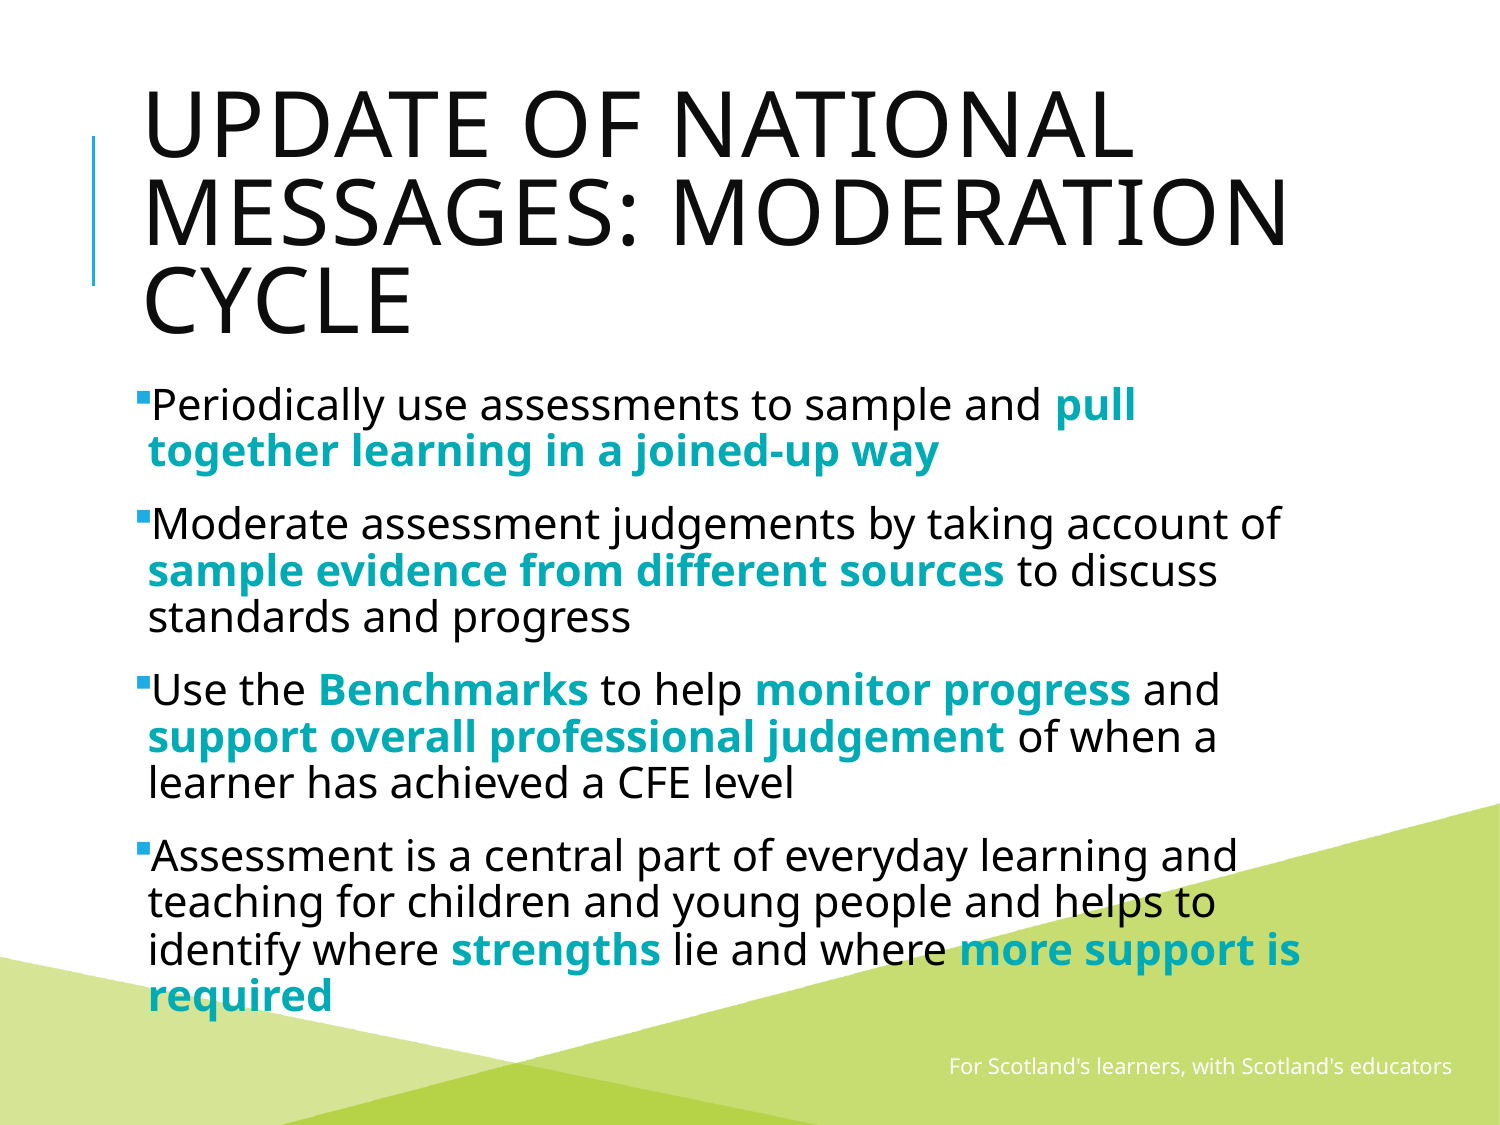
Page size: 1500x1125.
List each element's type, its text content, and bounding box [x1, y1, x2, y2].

list Periodically use assessments to sample and pull together learning in a joined-up way Moderate assessment judgements by taking account of sample evidence from different sources to discuss standards and progress Use the Benchmarks to help monitor progress and support overall professional judgement of when a learner has achieved a CFE level Assessment is a central part of everyday learning and teaching for children and young people and helps to identify where strengths lie and where more support is required [126, 375, 1322, 798]
title Update of National Messages: Moderation Cycle [126, 96, 1322, 342]
picture [0, 803, 1500, 1125]
